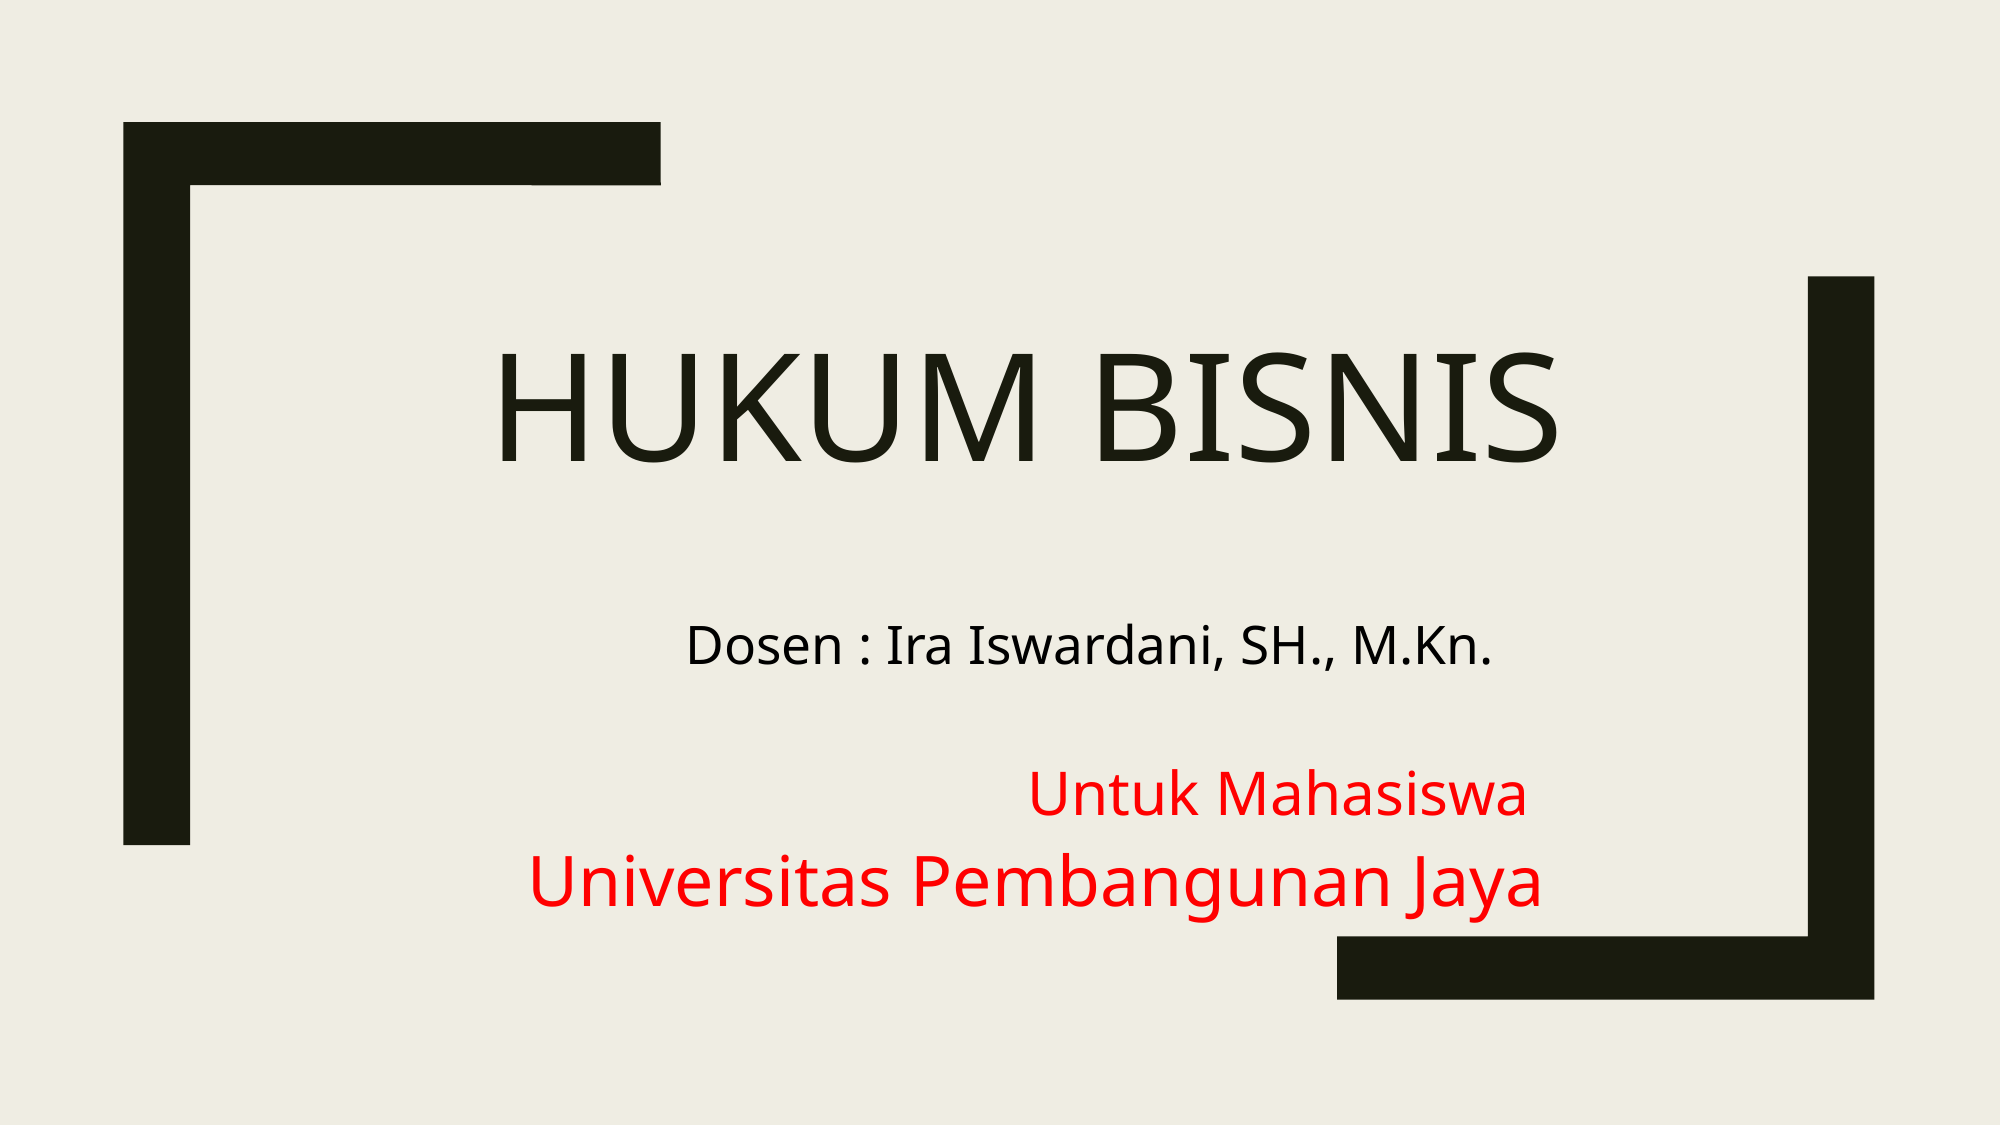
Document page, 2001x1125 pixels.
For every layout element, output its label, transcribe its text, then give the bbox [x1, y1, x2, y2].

subtitle Dosen : Ira Iswardani, SH., M.Kn. Untuk Mahasiswa Universitas Pembangunan Jaya [439, 595, 1561, 931]
title HUKUM BISNIS [366, 431, 1686, 501]
